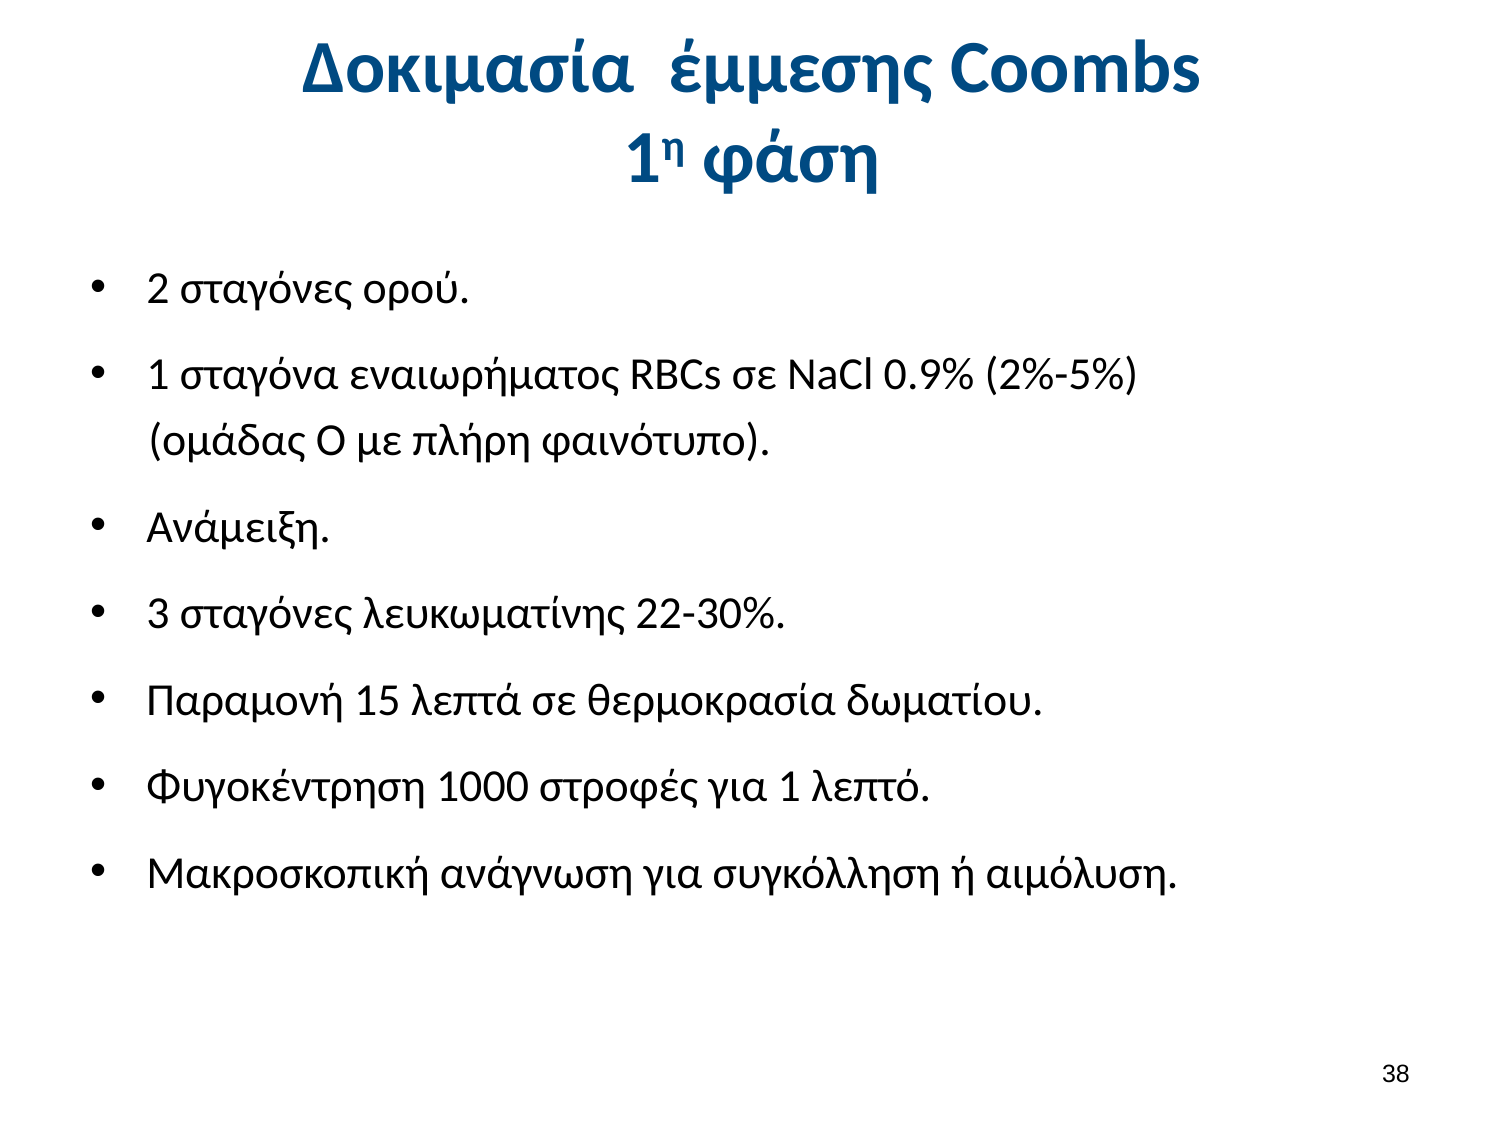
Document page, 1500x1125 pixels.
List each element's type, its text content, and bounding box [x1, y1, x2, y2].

slide_number 37 [1074, 1042, 1425, 1103]
list 2 σταγόνες ορού. 1 σταγόνα εναιωρήματος RBCs σε NaCl 0.9% (2%-5%) (ομάδας Ο με πλήρη φαινότυπο). Ανάμειξη. 3 σταγόνες λευκωματίνης 22-30%. Παραμονή 15 λεπτά σε θερμοκρασία δωματίου. Φυγοκέντρηση 1000 στροφές για 1 λεπτό. Μακροσκοπική ανάγνωση για συγκόλληση ή αιμόλυση. [75, 243, 1425, 1024]
title Δοκιμασία έμμεσης Coombs 1η φάση [76, 19, 1427, 197]
